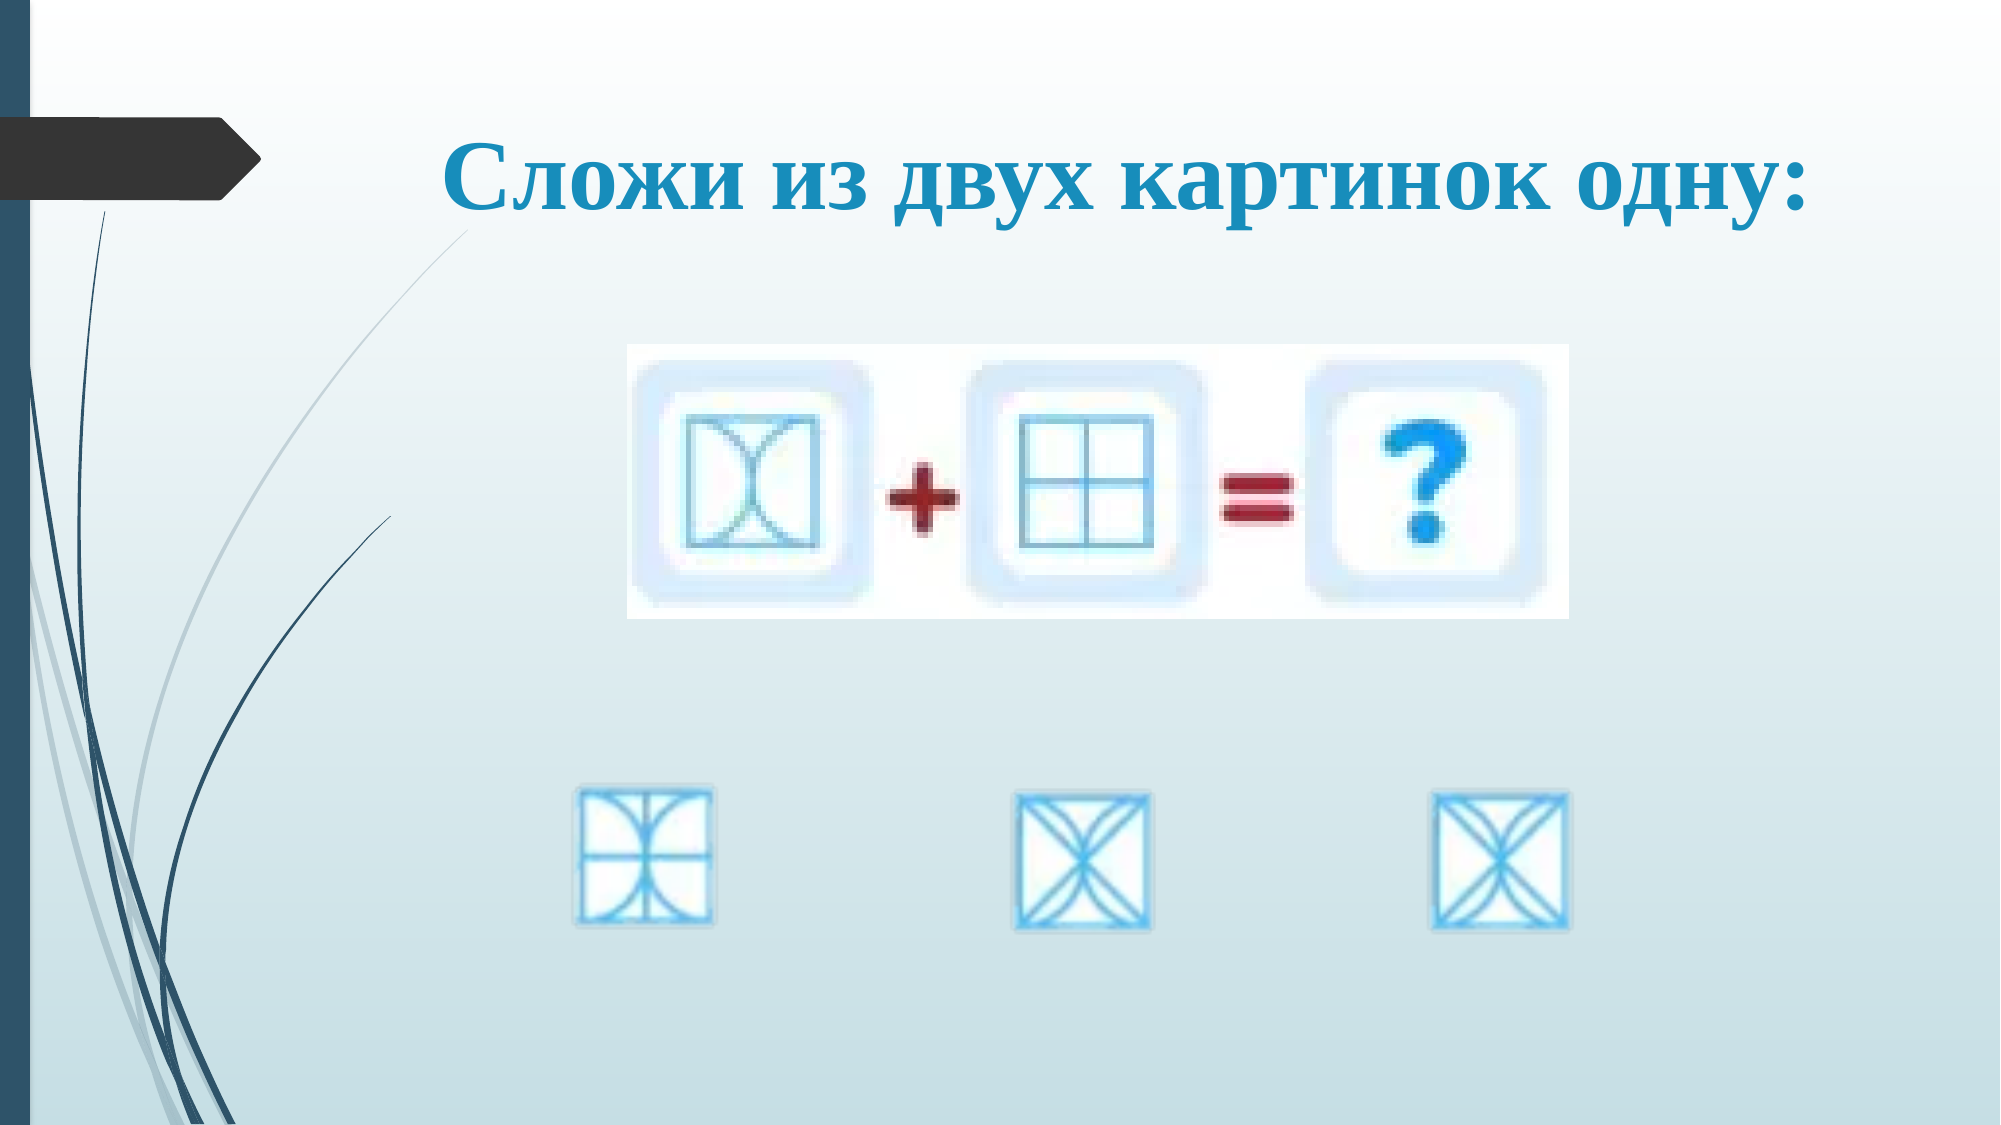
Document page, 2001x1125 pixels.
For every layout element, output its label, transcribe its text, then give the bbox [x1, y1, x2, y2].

title Сложи из двух картинок одну: [425, 102, 1888, 313]
picture [627, 344, 1570, 620]
picture [1355, 759, 1637, 963]
picture [515, 750, 785, 962]
picture [938, 759, 1218, 962]
